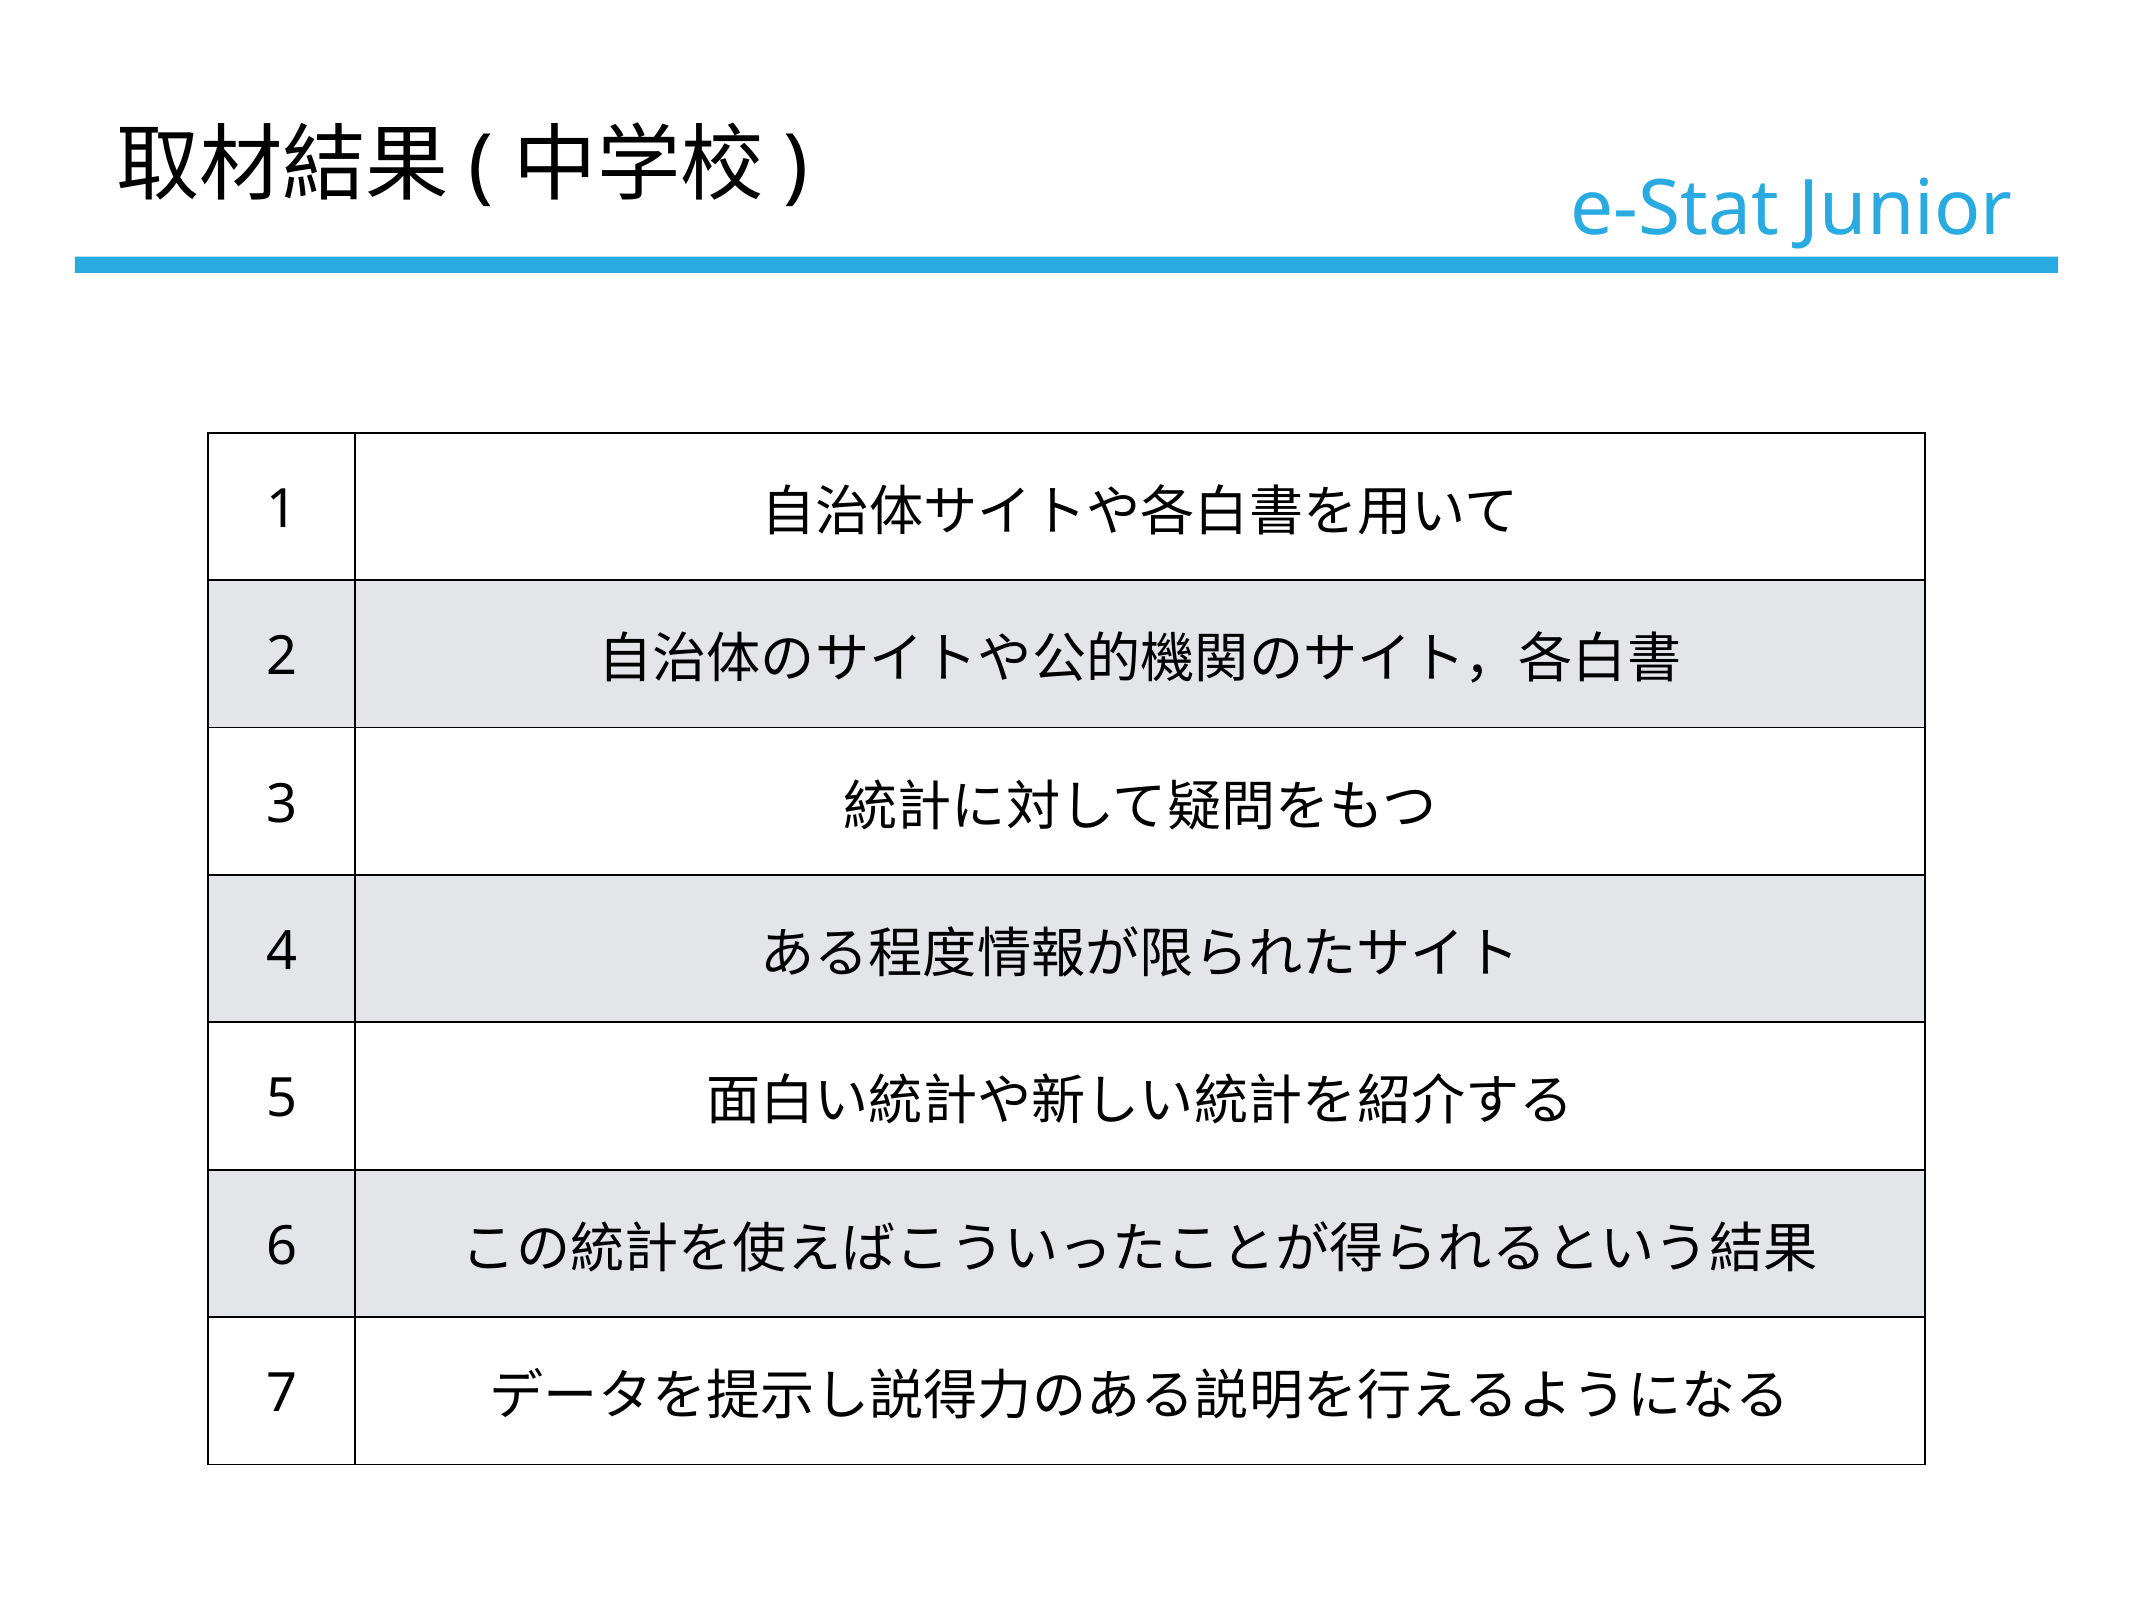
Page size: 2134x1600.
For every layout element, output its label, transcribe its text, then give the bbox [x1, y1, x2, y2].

table_cell この統計を使えばこういったことが得られるという結果 [356, 1171, 1924, 1316]
text_box [74, 256, 2059, 273]
table_cell 面白い統計や新しい統計を紹介する [356, 1023, 1924, 1169]
text_box 取材結果(中学校) [107, 101, 817, 219]
table_cell 統計に対して疑問をもつ [356, 728, 1924, 874]
table_cell ある程度情報が限られたサイト [356, 876, 1924, 1021]
table_cell 3 [209, 728, 354, 874]
table_cell 2 [209, 581, 354, 727]
table_header 1 [209, 434, 354, 579]
table_cell 自治体のサイトや公的機関のサイト，各白書 [356, 581, 1924, 727]
table_cell 5 [209, 1023, 354, 1169]
table_header 自治体サイトや各白書を用いて [356, 434, 1924, 579]
table_cell 6 [209, 1171, 354, 1316]
table_cell データを提示し説得力のある説明を行えるようになる [356, 1318, 1924, 1464]
title e-Stat Junior [1525, 150, 2059, 259]
table_cell 4 [209, 876, 354, 1021]
table_cell 7 [209, 1318, 354, 1464]
